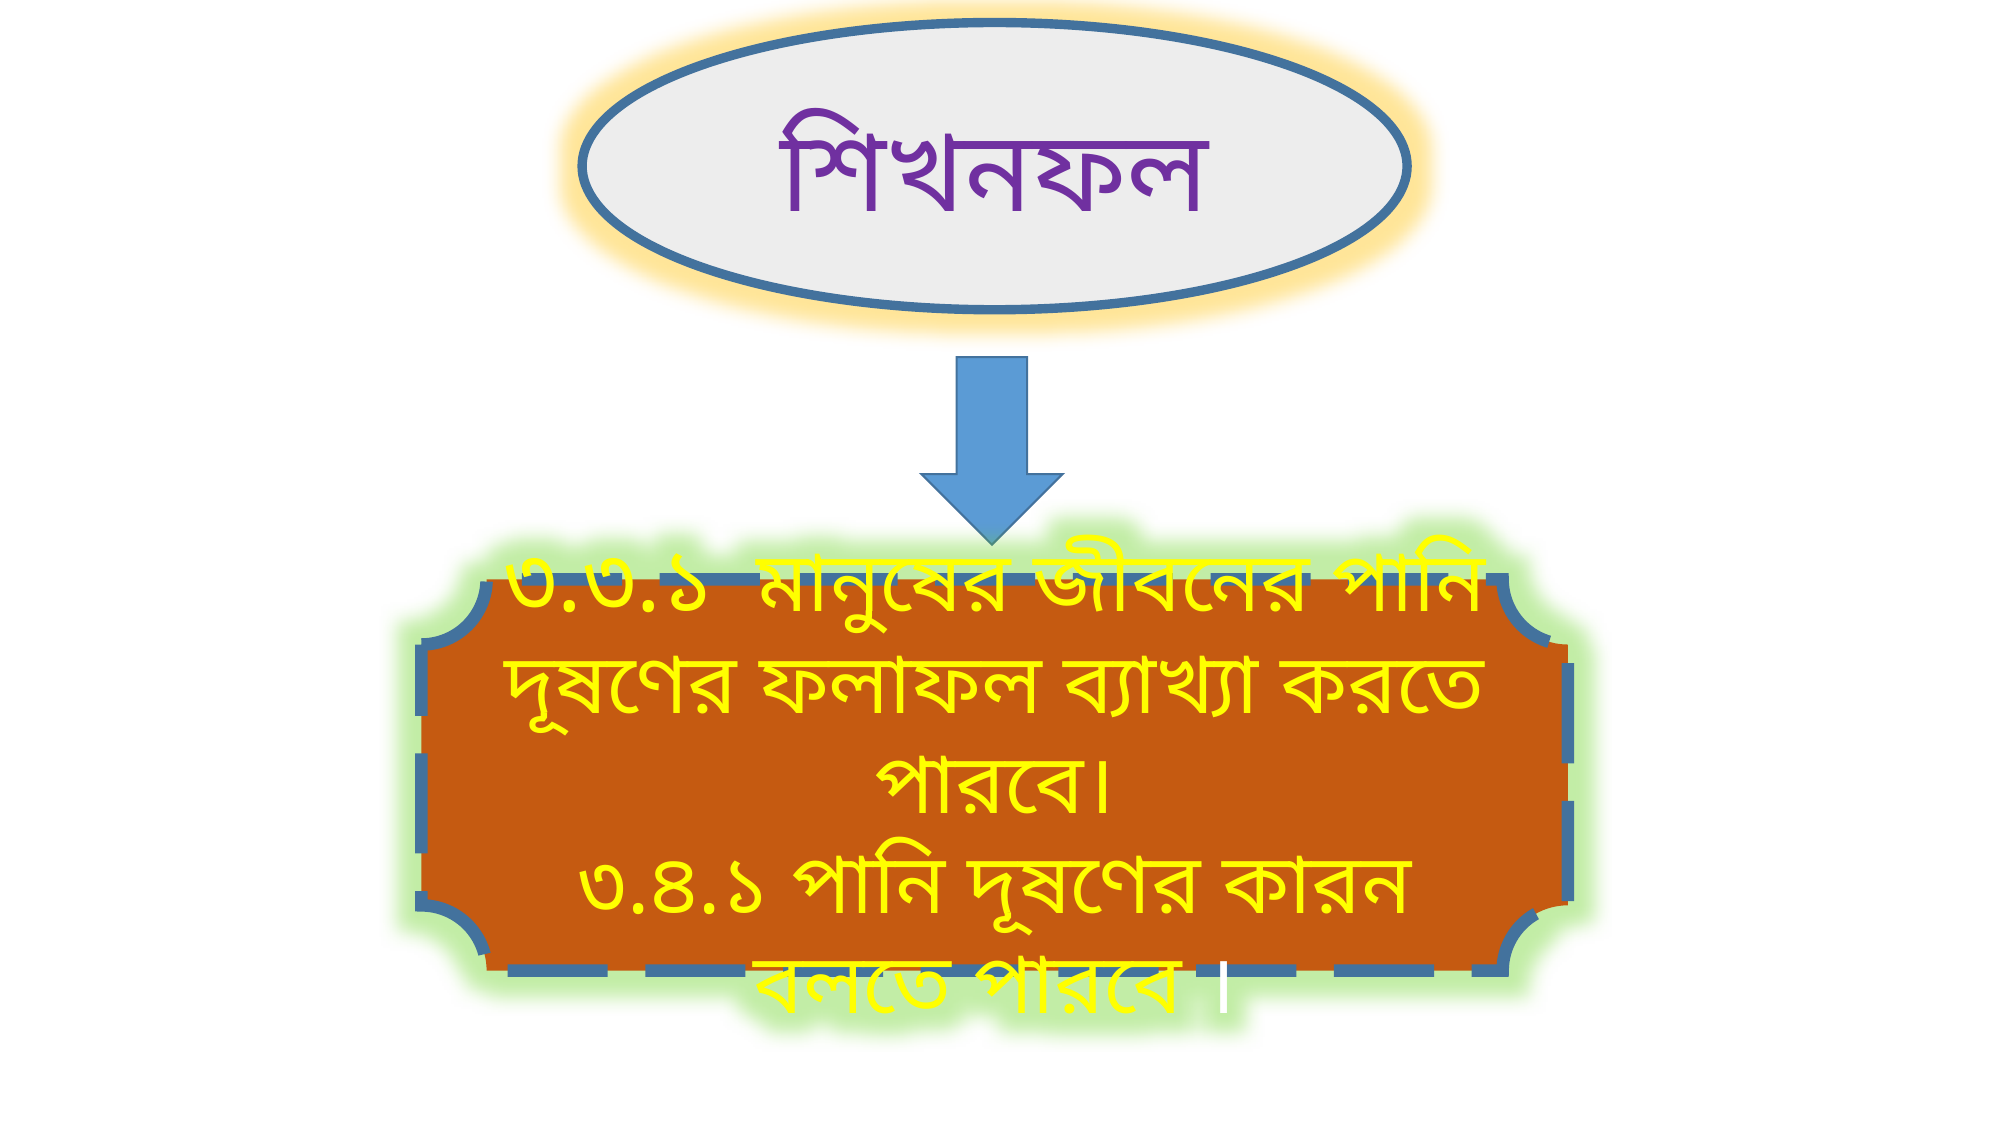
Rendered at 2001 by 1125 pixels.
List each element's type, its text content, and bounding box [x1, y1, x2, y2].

text_box ৩.৩.১ মানুষের জীবনের পানি দূষণের ফলাফল ব্যাখ্যা করতে পারবে। ৩.৪.১ পানি দূষণের কারন বলতে পারবে । [420, 578, 1569, 972]
text_box [918, 356, 1066, 547]
text_box শিখনফল [581, 21, 1409, 311]
